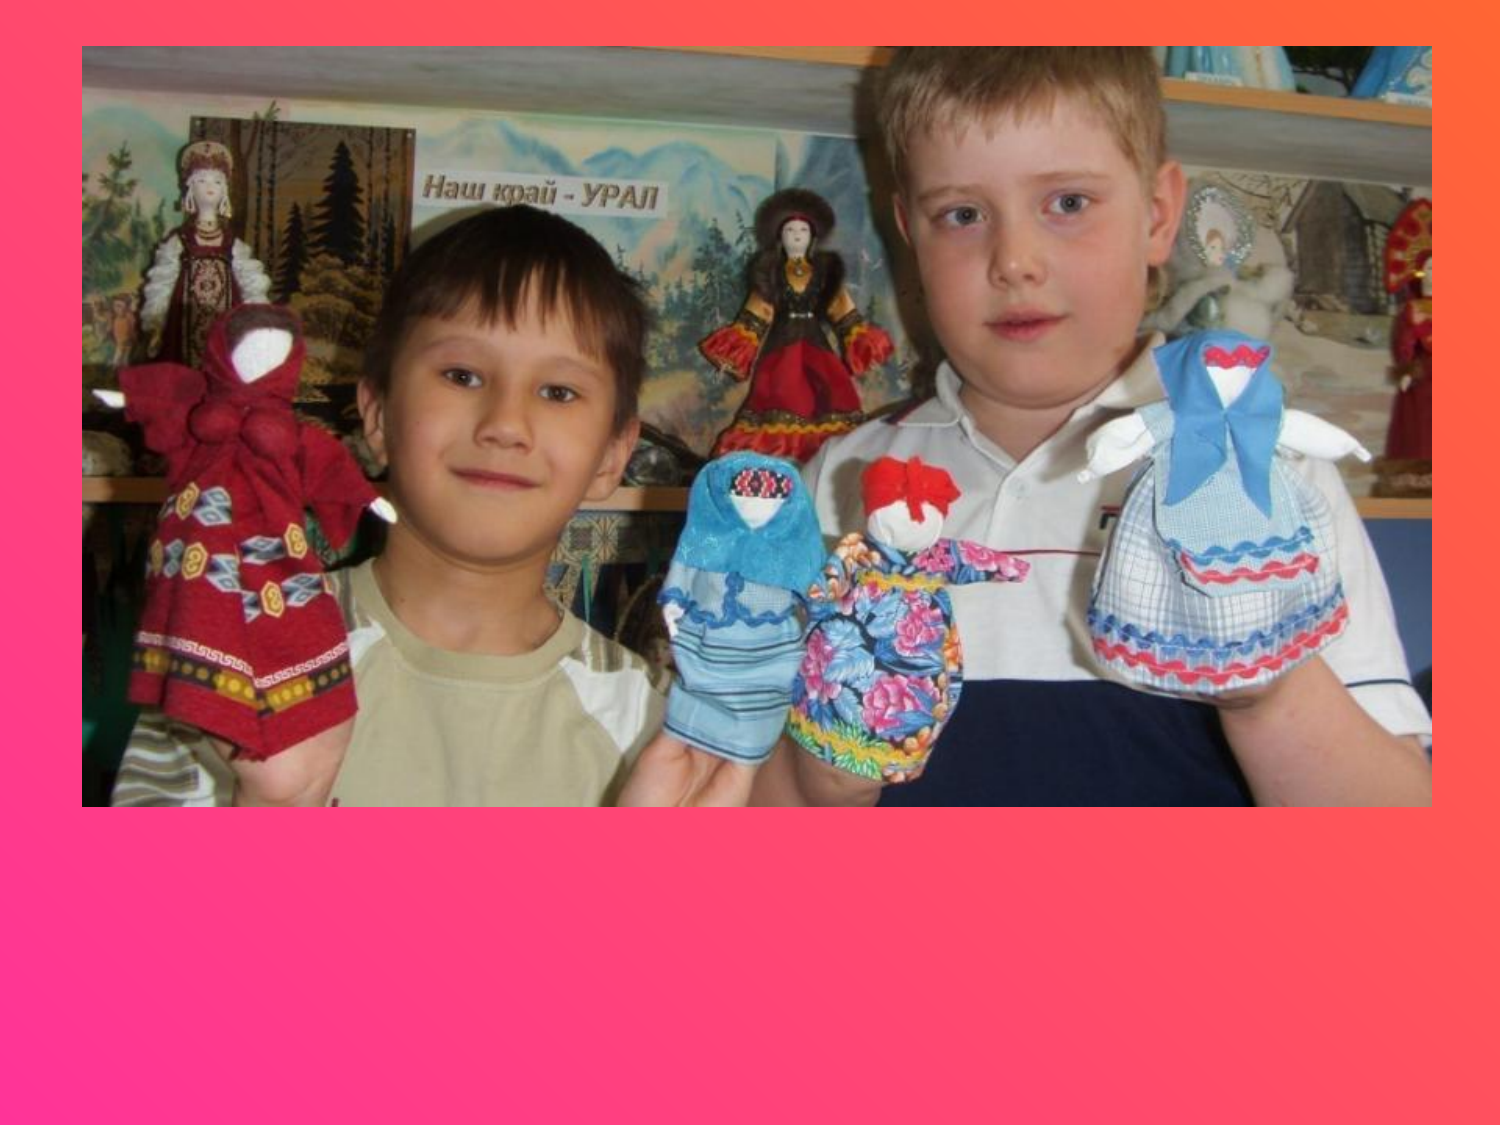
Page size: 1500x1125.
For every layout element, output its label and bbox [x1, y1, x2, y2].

list [81, 46, 1433, 807]
